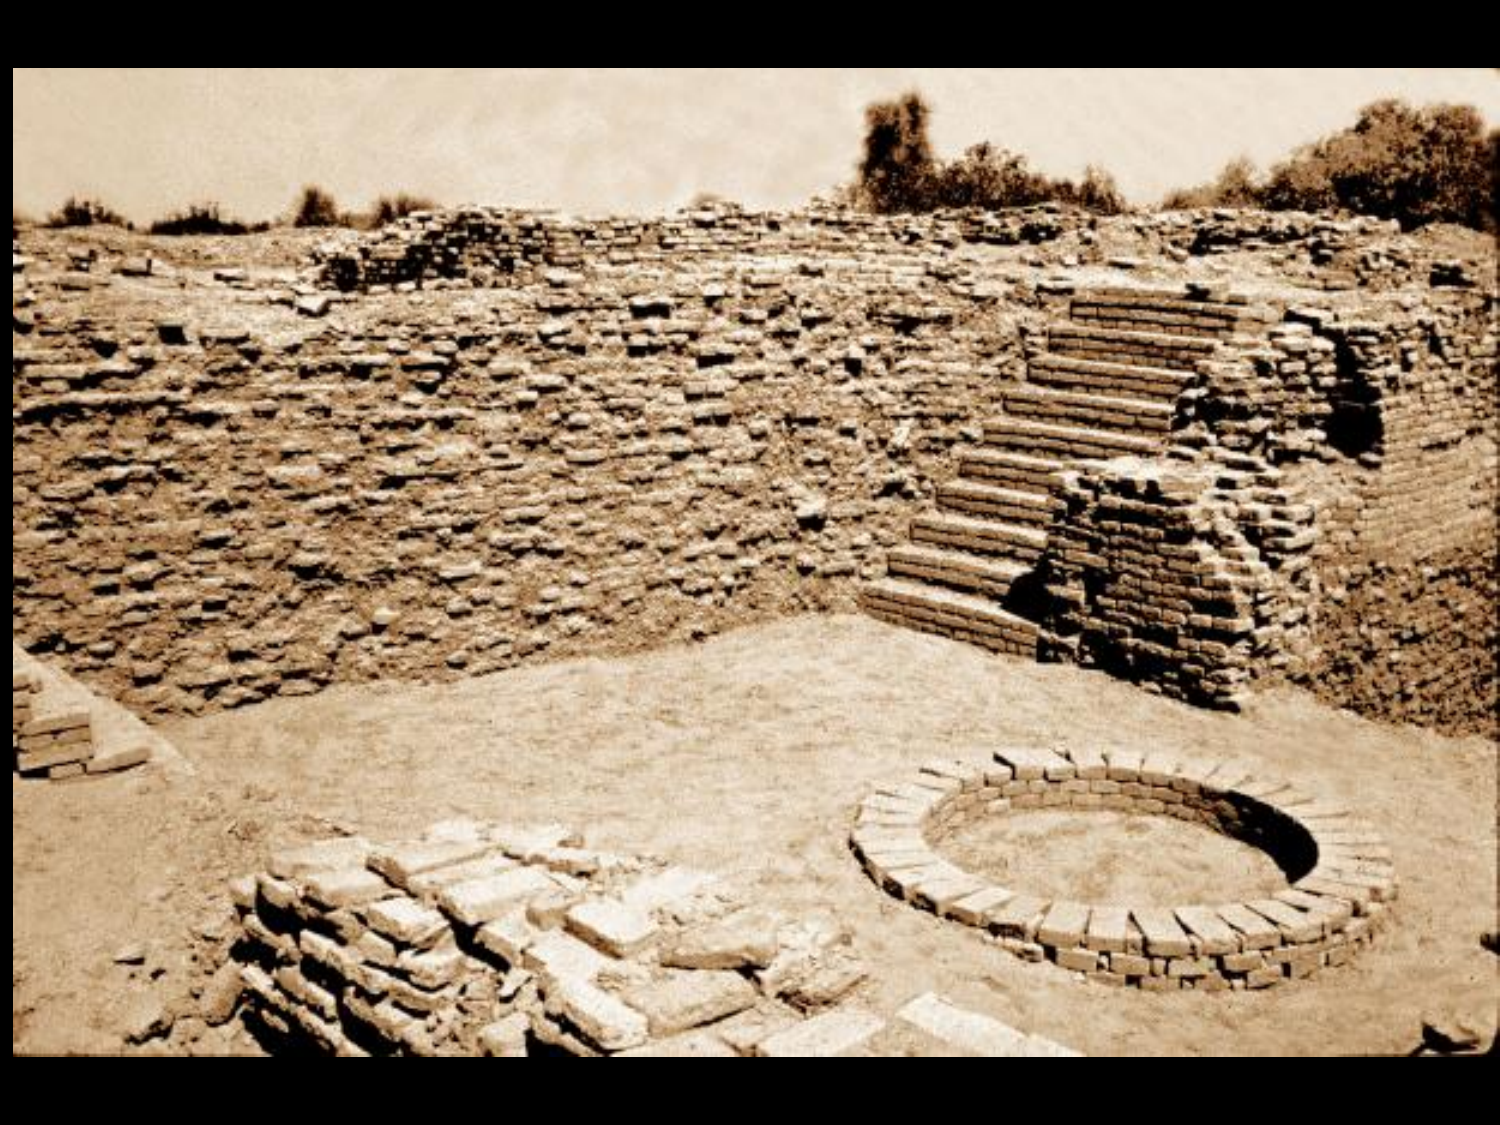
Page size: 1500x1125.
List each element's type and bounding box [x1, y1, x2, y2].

picture [13, 68, 1500, 1058]
